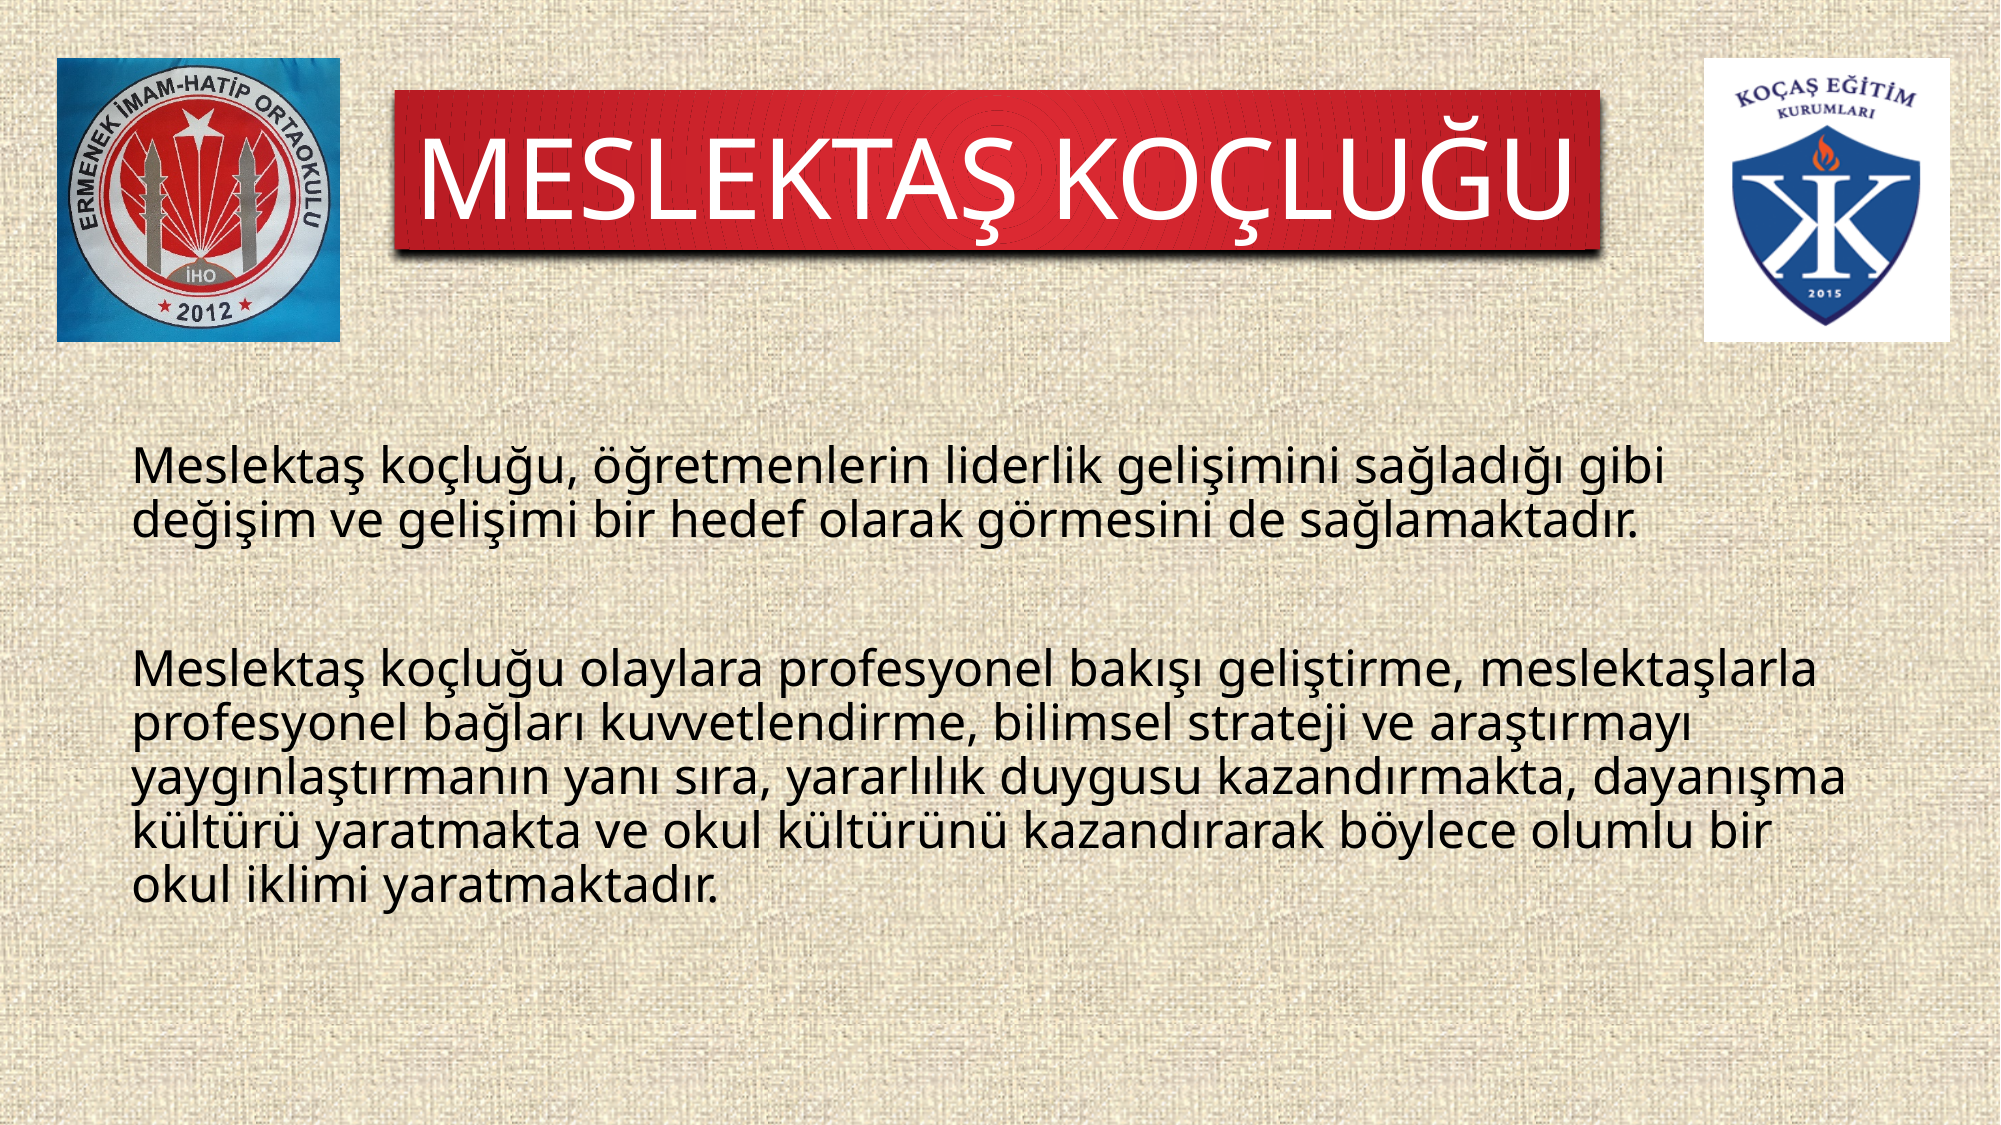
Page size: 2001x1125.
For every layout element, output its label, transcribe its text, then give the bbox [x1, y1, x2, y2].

list Meslektaş koçluğu, öğretmenlerin liderlik gelişimini sağladığı gibi değişim ve gelişimi bir hedef olarak görmesini de sağlamaktadır. Meslektaş koçluğu olaylara profesyonel bakışı geliştirme, meslektaşlarla profesyonel bağları kuvvetlendirme, bilimsel strateji ve araştırmayı yaygınlaştırmanın yanı sıra, yararlılık duygusu kazandırmakta, dayanışma kültürü yaratmakta ve okul kültürünü kazandırarak böylece olumlu bir okul iklimi yaratmaktadır. [116, 351, 1870, 1063]
picture [0, 0, 2000, 1125]
text_box MESLEKTAŞ KOÇLUĞU [394, 90, 1600, 250]
